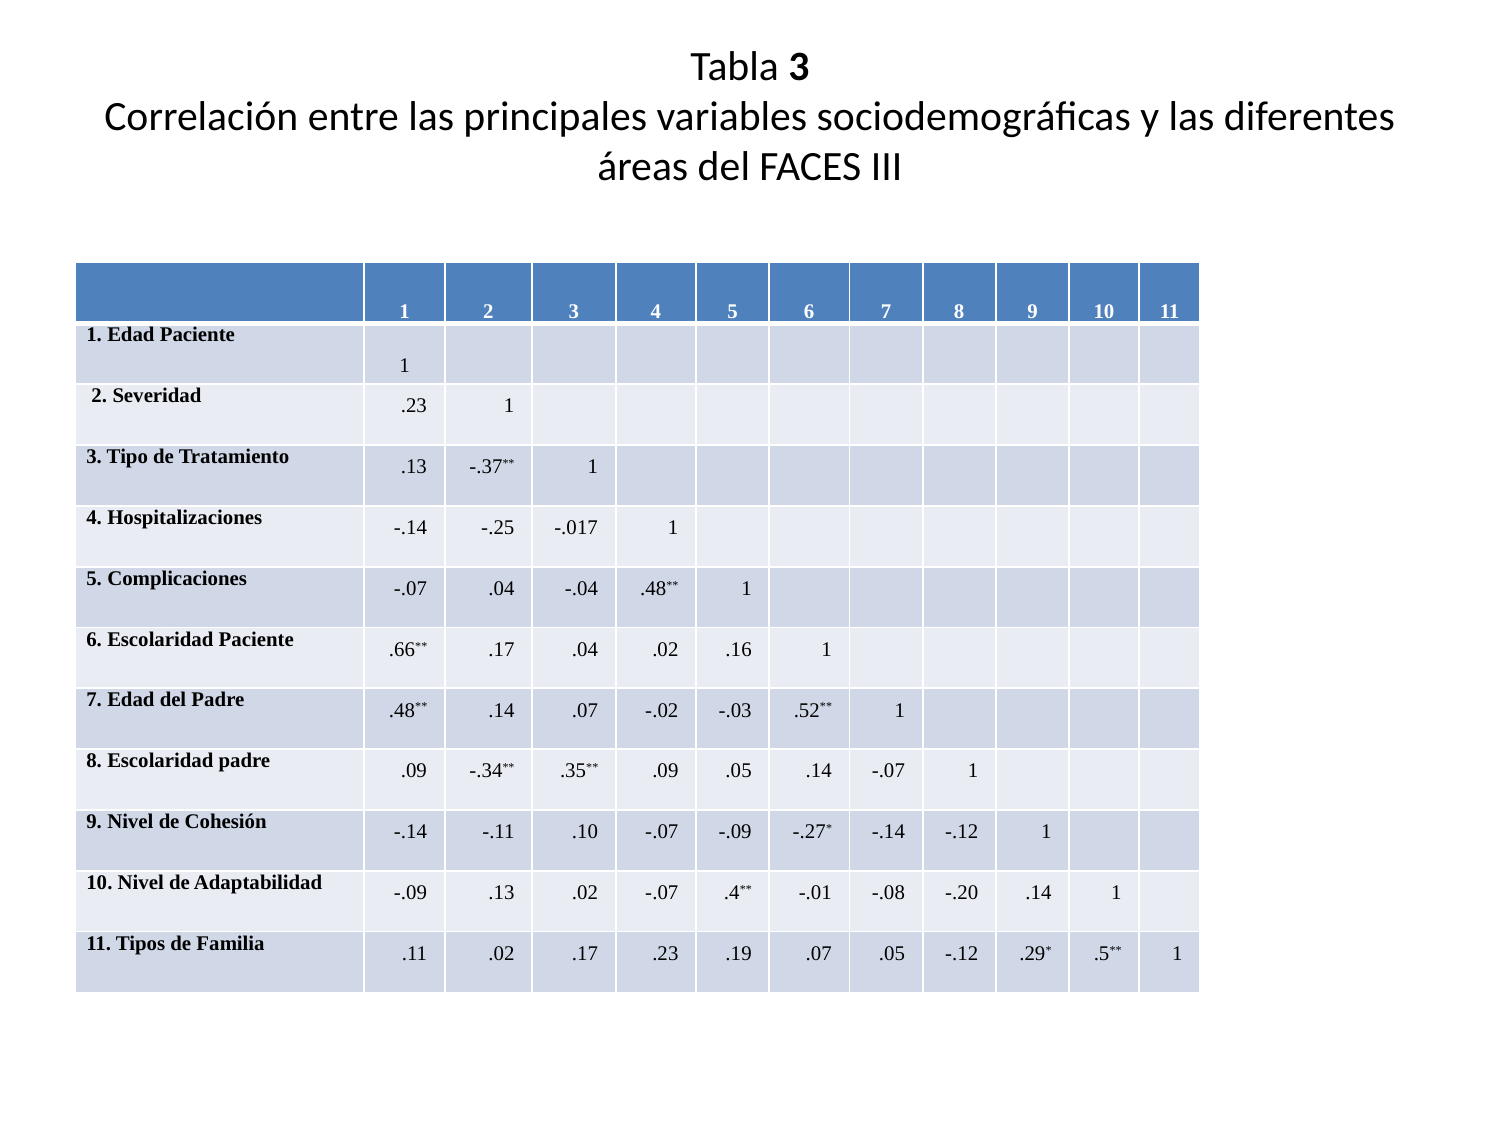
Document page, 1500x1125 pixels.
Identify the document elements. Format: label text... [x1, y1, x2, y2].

table_cell 5. Complicaciones [76, 568, 363, 627]
table_cell 1 [1070, 872, 1138, 931]
title Tabla 3 Correlación entre las principales variables sociodemográficas y las diferentes áreas del FACES III [75, 45, 1425, 233]
table_cell .10 [533, 811, 615, 870]
table_cell 1 [997, 811, 1068, 870]
table_cell 3. Tipo de Tratamiento [76, 446, 363, 505]
table_cell [770, 385, 849, 444]
table_header [76, 263, 363, 321]
table_cell [697, 385, 768, 444]
table_cell [533, 385, 615, 444]
table_cell [617, 446, 695, 505]
table_cell [850, 568, 922, 627]
table_cell .02 [533, 872, 615, 931]
table_cell -.25 [446, 507, 531, 566]
table_cell [997, 628, 1068, 687]
table_cell 1 [770, 628, 849, 687]
table_cell 2. Severidad [76, 385, 363, 444]
table_cell [997, 326, 1068, 383]
table_cell [924, 628, 995, 687]
table_cell 1. Edad Paciente [76, 326, 363, 383]
table_cell [997, 446, 1068, 505]
table_cell [1070, 446, 1138, 505]
table_cell -.37** [446, 446, 531, 505]
table_cell .02 [617, 628, 695, 687]
table_header 10 [1070, 263, 1138, 321]
table_cell [1140, 507, 1199, 566]
table_cell -.14 [365, 811, 444, 870]
table_cell 4. Hospitalizaciones [76, 507, 363, 566]
table_cell .48** [365, 689, 444, 748]
table_cell -.02 [617, 689, 695, 748]
table_cell .04 [533, 628, 615, 687]
table_cell .09 [365, 750, 444, 809]
table_cell 1 [850, 689, 922, 748]
table_cell -.09 [365, 872, 444, 931]
table_cell -.07 [850, 750, 922, 809]
table_cell [770, 507, 849, 566]
table_cell [997, 385, 1068, 444]
table_cell [924, 689, 995, 748]
table_cell .48** [617, 568, 695, 627]
table_cell .14 [997, 872, 1068, 931]
table_cell -.04 [533, 568, 615, 627]
table_cell [997, 750, 1068, 809]
table_cell .02 [446, 932, 531, 992]
table_cell [997, 568, 1068, 627]
table_cell [924, 326, 995, 383]
table_cell -.20 [924, 872, 995, 931]
table_cell [850, 446, 922, 505]
table_cell [1070, 507, 1138, 566]
table_cell [850, 628, 922, 687]
table_cell .23 [365, 385, 444, 444]
table_cell [1070, 811, 1138, 870]
table_cell -.12 [924, 811, 995, 870]
table_cell 6. Escolaridad Paciente [76, 628, 363, 687]
table_header 3 [533, 263, 615, 321]
table_cell 1 [924, 750, 995, 809]
table_header 5 [697, 263, 768, 321]
table_cell .05 [697, 750, 768, 809]
table_cell -.017 [533, 507, 615, 566]
table_cell [1140, 568, 1199, 627]
table_cell -.12 [924, 932, 995, 992]
table_cell .07 [770, 932, 849, 992]
table_cell 10. Nivel de Adaptabilidad [76, 872, 363, 931]
table_cell -.08 [850, 872, 922, 931]
table_cell .09 [617, 750, 695, 809]
table_cell 1 [617, 507, 695, 566]
table_cell .19 [697, 932, 768, 992]
table_cell [697, 507, 768, 566]
table_cell [617, 385, 695, 444]
table_cell 1 [533, 446, 615, 505]
table_cell 11. Tipos de Familia [76, 932, 363, 992]
table_cell [1140, 872, 1199, 931]
table_cell [924, 446, 995, 505]
table_header 6 [770, 263, 849, 321]
table_header 8 [924, 263, 995, 321]
table_cell [1070, 750, 1138, 809]
table_cell -.34** [446, 750, 531, 809]
table_cell [617, 326, 695, 383]
table_cell [997, 689, 1068, 748]
table_cell [924, 385, 995, 444]
table_cell [697, 326, 768, 383]
table_cell [770, 446, 849, 505]
table_cell [1070, 385, 1138, 444]
table_cell .11 [365, 932, 444, 992]
table_cell [1070, 628, 1138, 687]
table_header 11 [1140, 263, 1199, 321]
table_cell .4** [697, 872, 768, 931]
table_cell [850, 507, 922, 566]
table_cell .17 [446, 628, 531, 687]
table_cell 7. Edad del Padre [76, 689, 363, 748]
table_cell -.27* [770, 811, 849, 870]
table_cell .52** [770, 689, 849, 748]
table_cell .35** [533, 750, 615, 809]
table_cell [770, 568, 849, 627]
table_cell [1140, 385, 1199, 444]
table_cell [770, 326, 849, 383]
table_cell [1140, 446, 1199, 505]
table_cell .66** [365, 628, 444, 687]
table_cell 1 [1140, 932, 1199, 992]
table_cell [533, 326, 615, 383]
table_header 4 [617, 263, 695, 321]
table_cell 1 [697, 568, 768, 627]
table_cell .14 [446, 689, 531, 748]
table_cell 9. Nivel de Cohesión [76, 811, 363, 870]
table_cell .07 [533, 689, 615, 748]
table_header 2 [446, 263, 531, 321]
table_header 7 [850, 263, 922, 321]
table_cell [1070, 568, 1138, 627]
table_cell [1070, 689, 1138, 748]
table_cell [1140, 326, 1199, 383]
table_header 1 [365, 263, 444, 321]
table_cell [1070, 326, 1138, 383]
table_cell -.01 [770, 872, 849, 931]
table_cell .17 [533, 932, 615, 992]
table_cell [1140, 689, 1199, 748]
table_cell .14 [770, 750, 849, 809]
table_cell 1 [365, 326, 444, 383]
table_cell [1140, 628, 1199, 687]
table_cell -.07 [617, 872, 695, 931]
table_cell [997, 507, 1068, 566]
table_cell -.14 [850, 811, 922, 870]
table_cell [924, 507, 995, 566]
table_cell .04 [446, 568, 531, 627]
table_cell 1 [446, 385, 531, 444]
table_cell .29* [997, 932, 1068, 992]
table_cell [850, 385, 922, 444]
table_cell [924, 568, 995, 627]
table_cell -.11 [446, 811, 531, 870]
table_header 9 [997, 263, 1068, 321]
table_cell .16 [697, 628, 768, 687]
table_cell 8. Escolaridad padre [76, 750, 363, 809]
table_cell -.03 [697, 689, 768, 748]
table_cell .13 [446, 872, 531, 931]
table_cell [446, 326, 531, 383]
table_cell -.07 [617, 811, 695, 870]
table_cell .5** [1070, 932, 1138, 992]
table_cell .13 [365, 446, 444, 505]
table_cell -.07 [365, 568, 444, 627]
table_cell [1140, 811, 1199, 870]
table_cell [850, 326, 922, 383]
table_cell [1140, 750, 1199, 809]
table_cell -.09 [697, 811, 768, 870]
table_cell .23 [617, 932, 695, 992]
table_cell [697, 446, 768, 505]
table_cell .05 [850, 932, 922, 992]
table_cell -.14 [365, 507, 444, 566]
